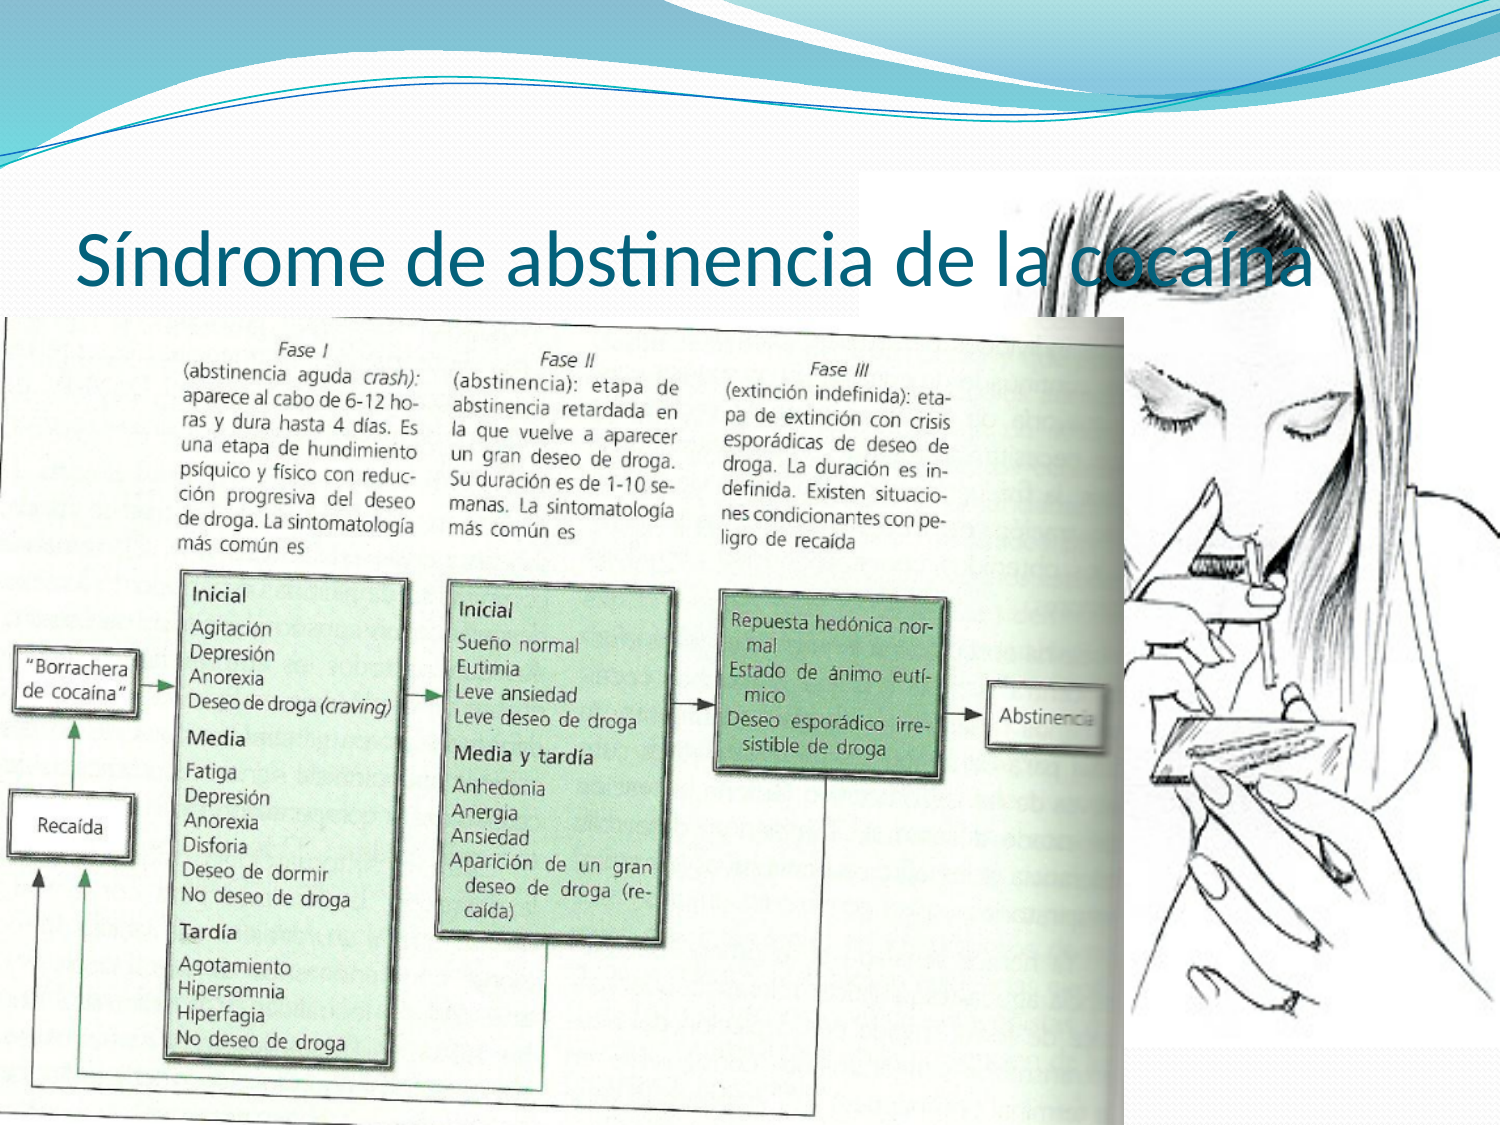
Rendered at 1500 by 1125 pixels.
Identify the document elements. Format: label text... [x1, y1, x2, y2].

title Síndrome de abstinencia de la cocaína [75, 115, 1425, 303]
picture [858, 254, 863, 264]
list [0, 317, 1124, 1125]
picture [858, 172, 1500, 1047]
picture [858, 269, 863, 280]
